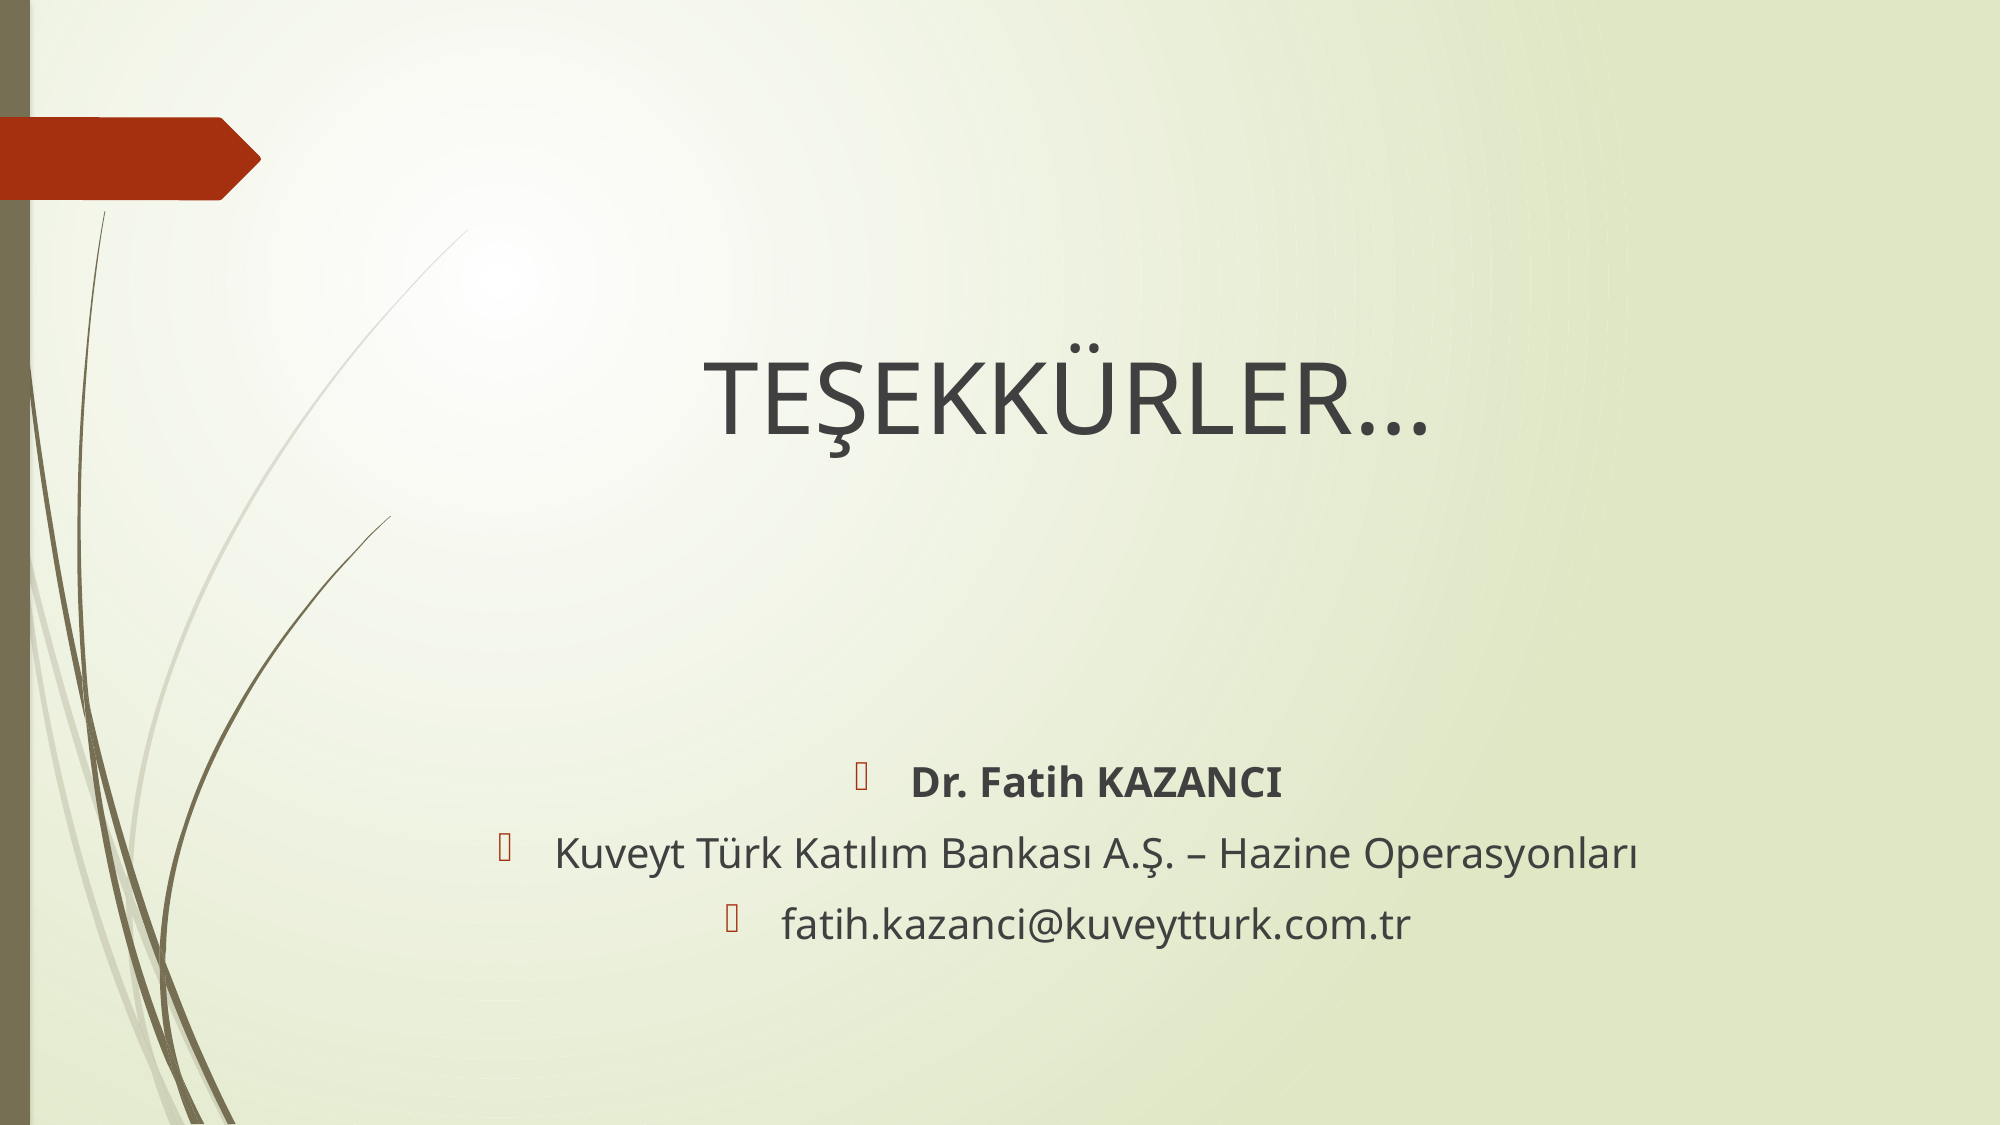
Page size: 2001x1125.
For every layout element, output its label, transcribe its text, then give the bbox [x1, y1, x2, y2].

list TEŞEKKÜRLER… Dr. Fatih KAZANCI Kuveyt Türk Katılım Bankası A.Ş. – Hazine Operasyonları fatih.kazanci@kuveytturk.com.tr [166, 196, 1971, 1040]
